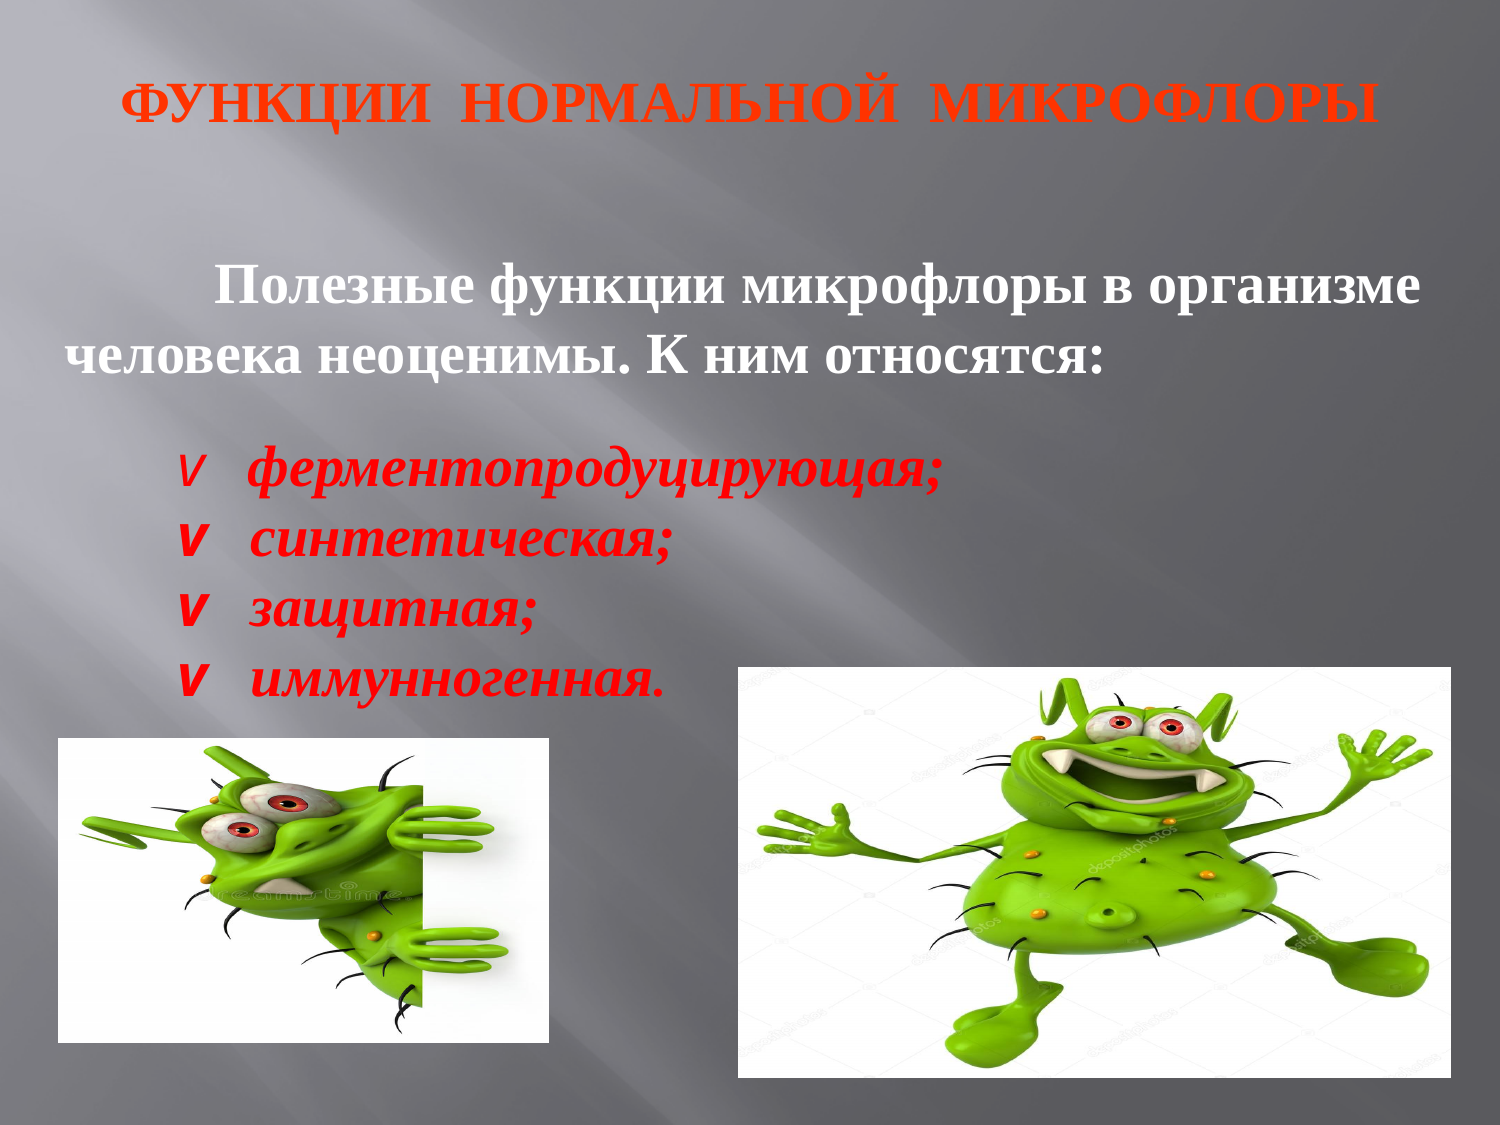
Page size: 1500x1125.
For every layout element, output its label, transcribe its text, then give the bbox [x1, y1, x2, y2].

text_box ФУНКЦИИ НОРМАЛЬНОЙ МИКРОФЛОРЫ [105, 56, 1396, 142]
picture [738, 667, 1452, 1079]
text_box Полезные функции микрофлоры в организме человека неоценимы. К ним относятся: [50, 237, 1450, 393]
text_box v ферментопродуцирующая; v синтетическая; v защитная; v иммунногенная. [162, 420, 1000, 776]
picture [58, 738, 549, 1044]
